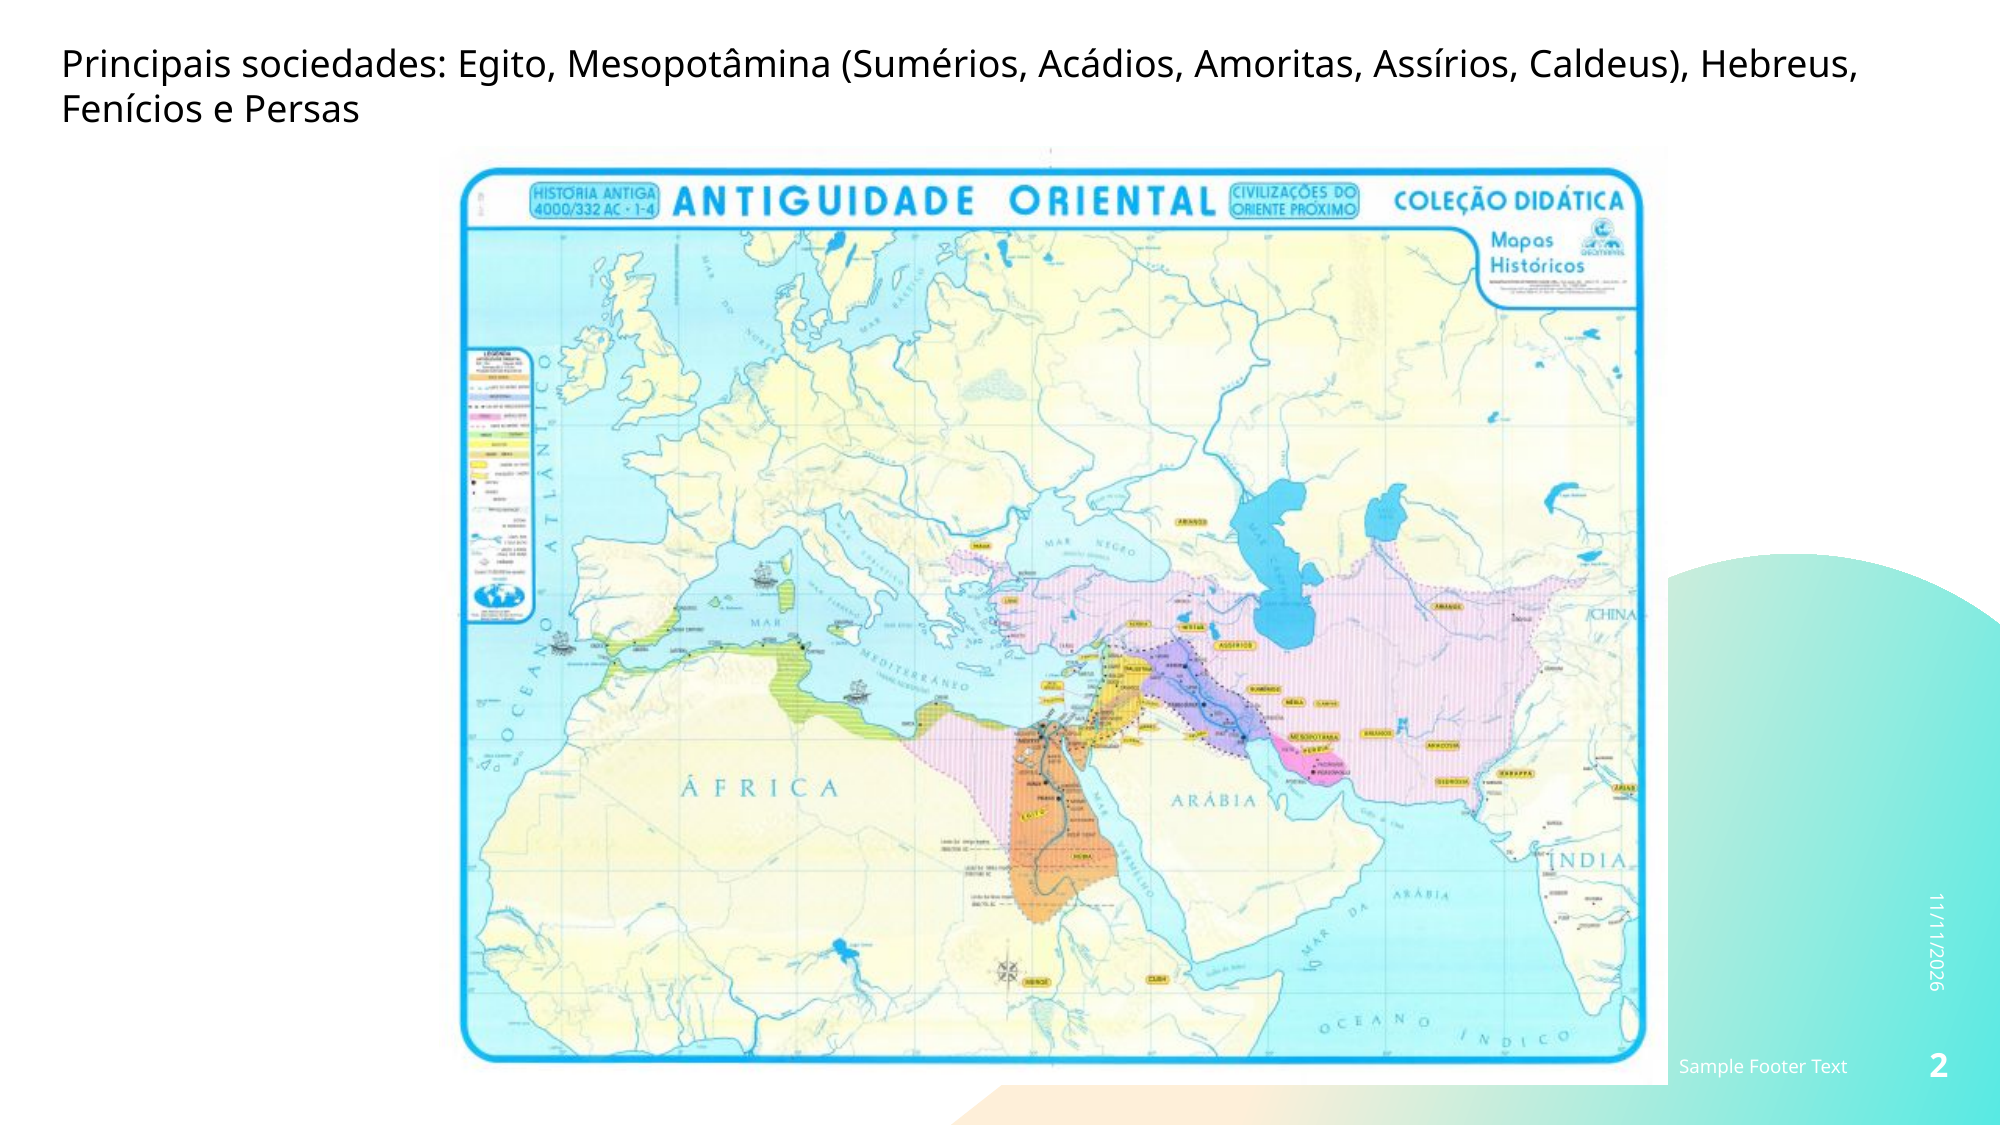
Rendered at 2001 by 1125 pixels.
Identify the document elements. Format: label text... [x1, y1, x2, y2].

picture [438, 146, 1668, 1085]
slide_number 2 [1862, 1036, 1964, 1097]
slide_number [1906, 571, 1967, 1008]
footer Sample Footer Text [1412, 1036, 1862, 1097]
text_box Principais sociedades: Egito, Mesopotâmina (Sumérios, Acádios, Amoritas, Assírios, Caldeus), Hebreus, Fenícios e Persas [46, 32, 1907, 137]
